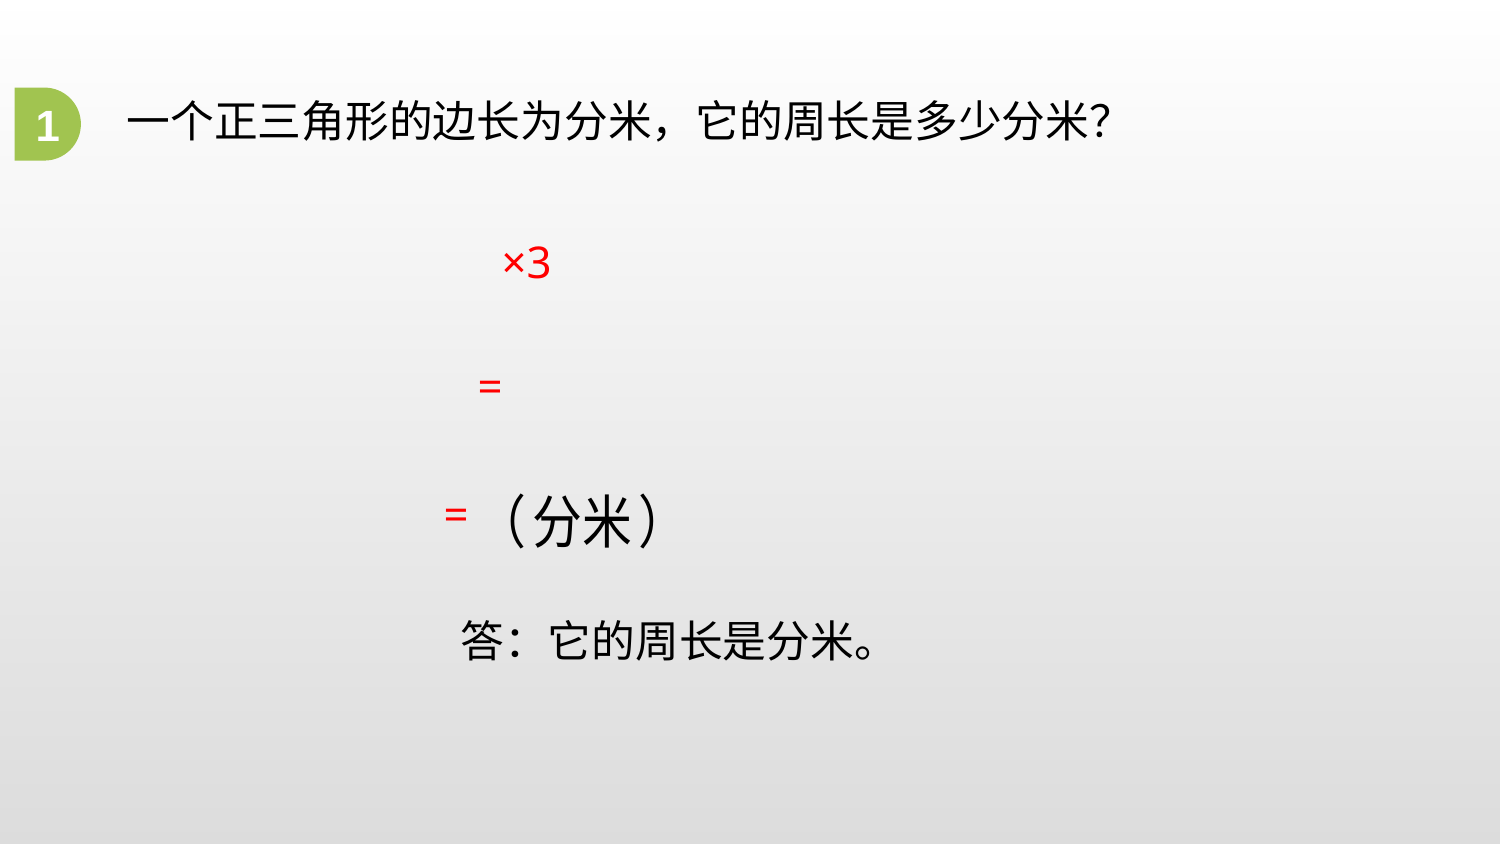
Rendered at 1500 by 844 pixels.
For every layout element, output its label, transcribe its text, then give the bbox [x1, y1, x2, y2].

text_box 1 [13, 86, 82, 162]
